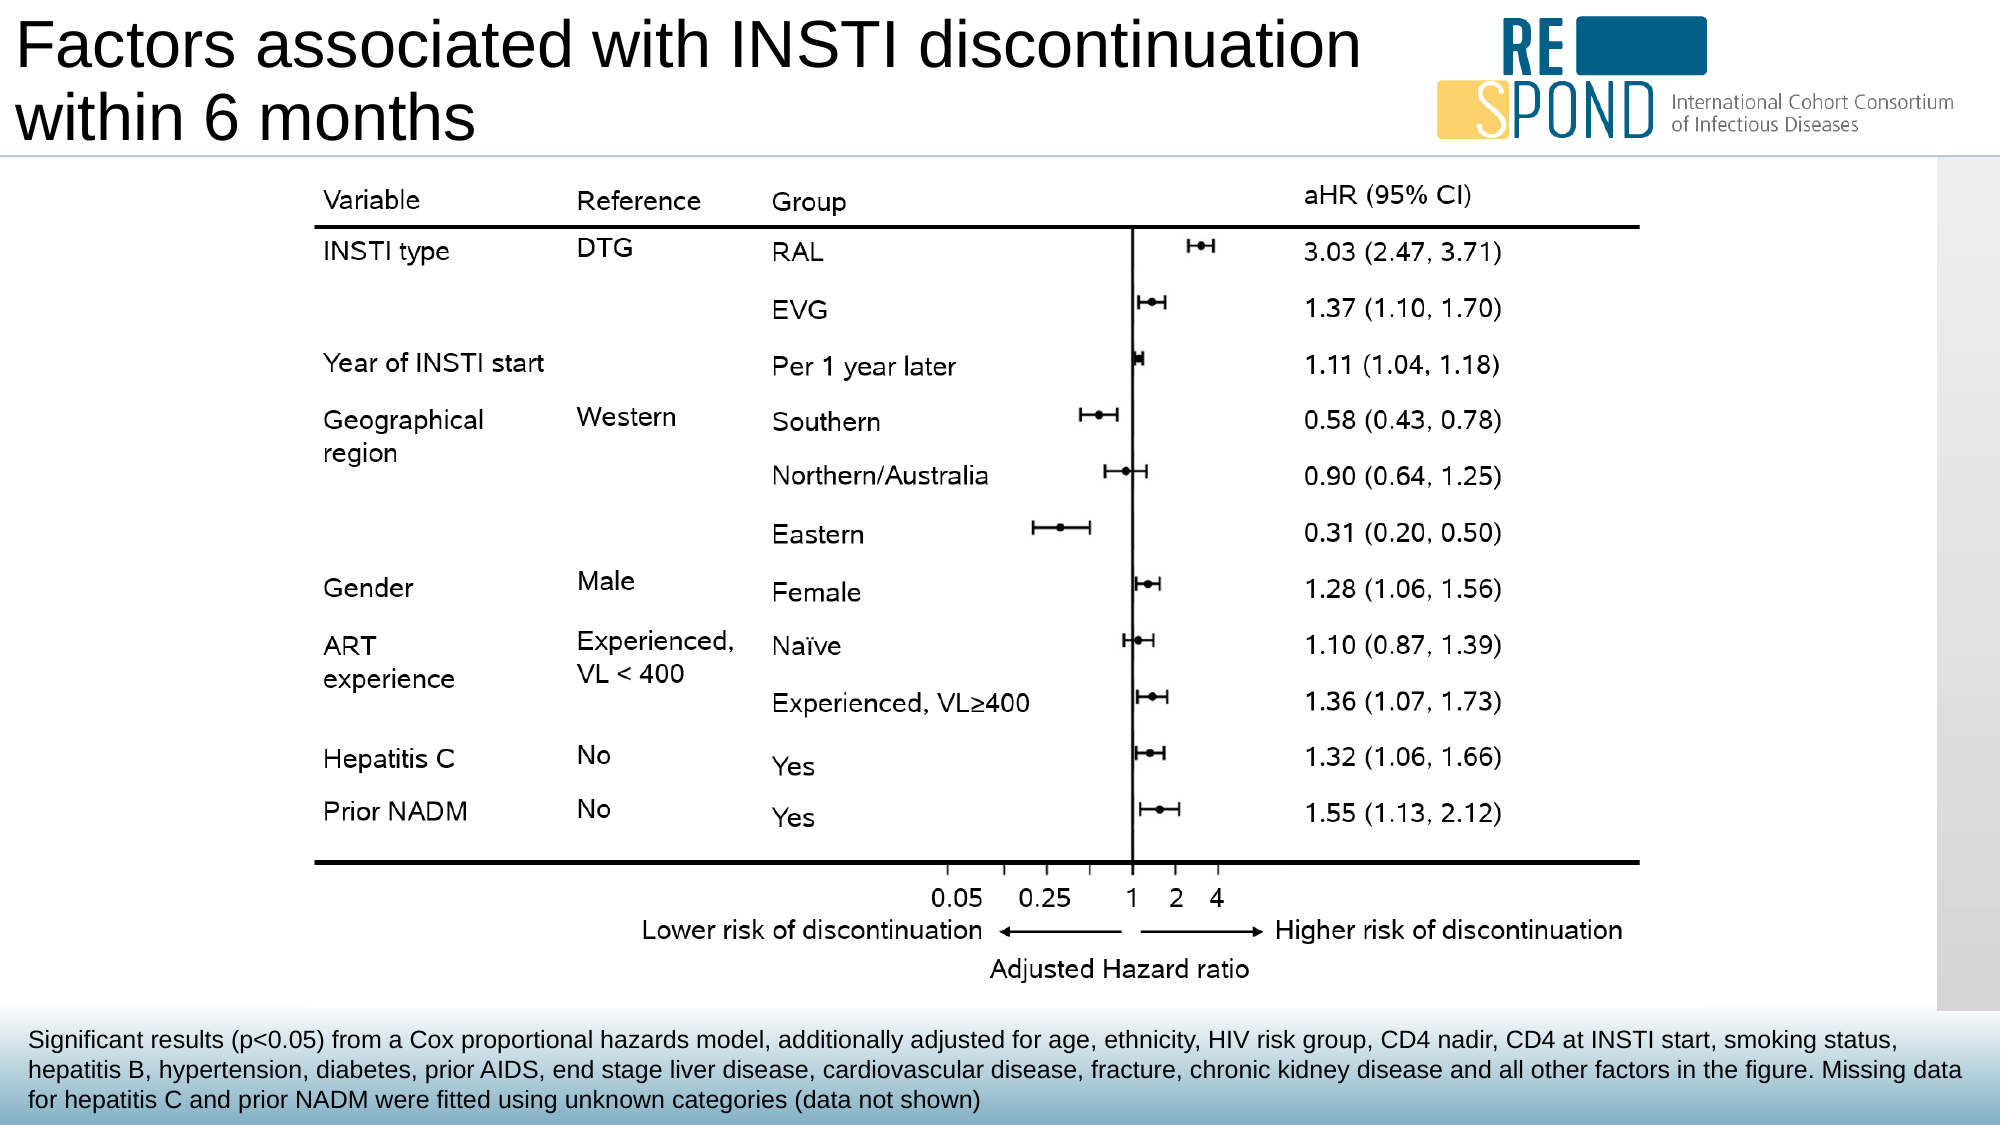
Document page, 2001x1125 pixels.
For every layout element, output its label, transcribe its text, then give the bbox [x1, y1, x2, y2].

picture [306, 162, 1725, 1008]
text_box Significant results (p<0.05) from a Cox proportional hazards model, additionally adjusted for age, ethnicity, HIV risk group, CD4 nadir, CD4 at INSTI start, smoking status, hepatitis B, hypertension, diabetes, prior AIDS, end stage liver disease, cardiovascular disease, fracture, chronic kidney disease and all other factors in the figure. Missing data for hepatitis C and prior NADM were fitted using unknown categories (data not shown) [13, 1016, 2000, 1122]
picture [1725, 8, 1963, 146]
text_box Factors associated with INSTI discontinuation within 6 months [0, 1, 1725, 163]
